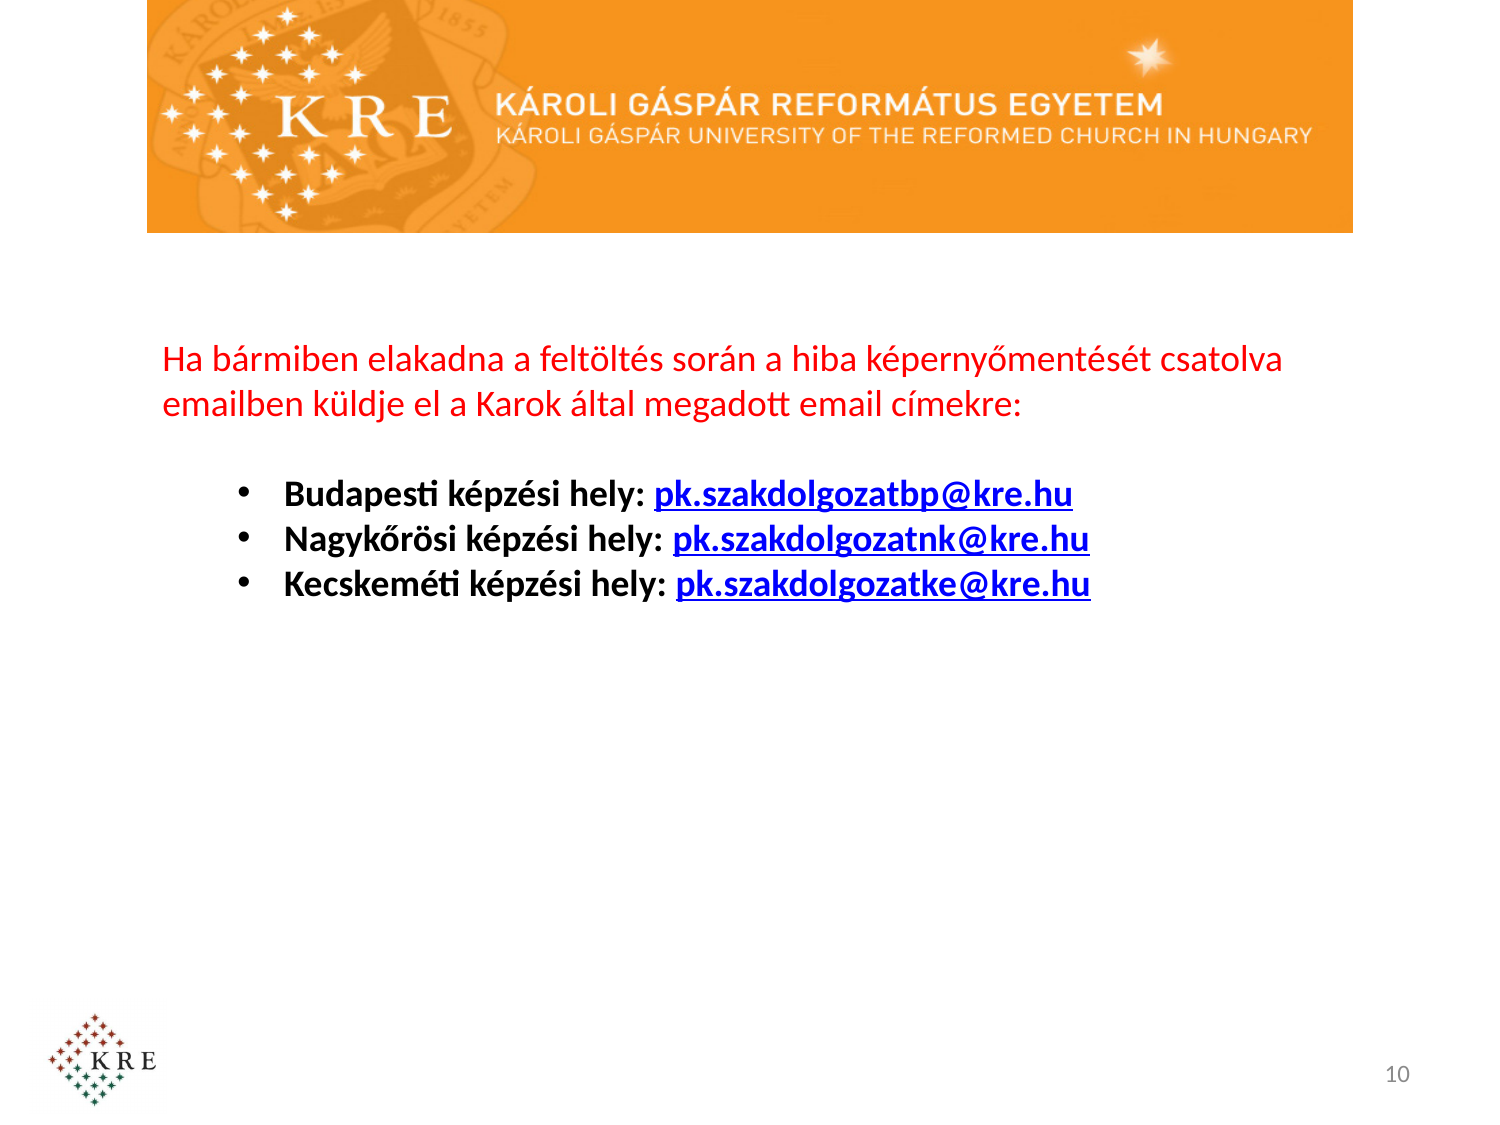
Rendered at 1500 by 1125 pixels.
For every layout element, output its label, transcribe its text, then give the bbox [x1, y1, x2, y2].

picture [29, 998, 167, 1114]
picture [147, 0, 1353, 233]
slide_number 10 [1074, 1042, 1425, 1103]
text_box Ha bármiben elakadna a feltöltés során a hiba képernyőmentését csatolva emailben küldje el a Karok által megadott email címekre: Budapesti képzési hely: pk.szakdolgozatbp@kre.hu Nagykőrösi képzési hely: pk.szakdolgozatnk@kre.hu Kecskeméti képzési hely: pk.szakdolgozatke@kre.hu [147, 326, 1412, 791]
